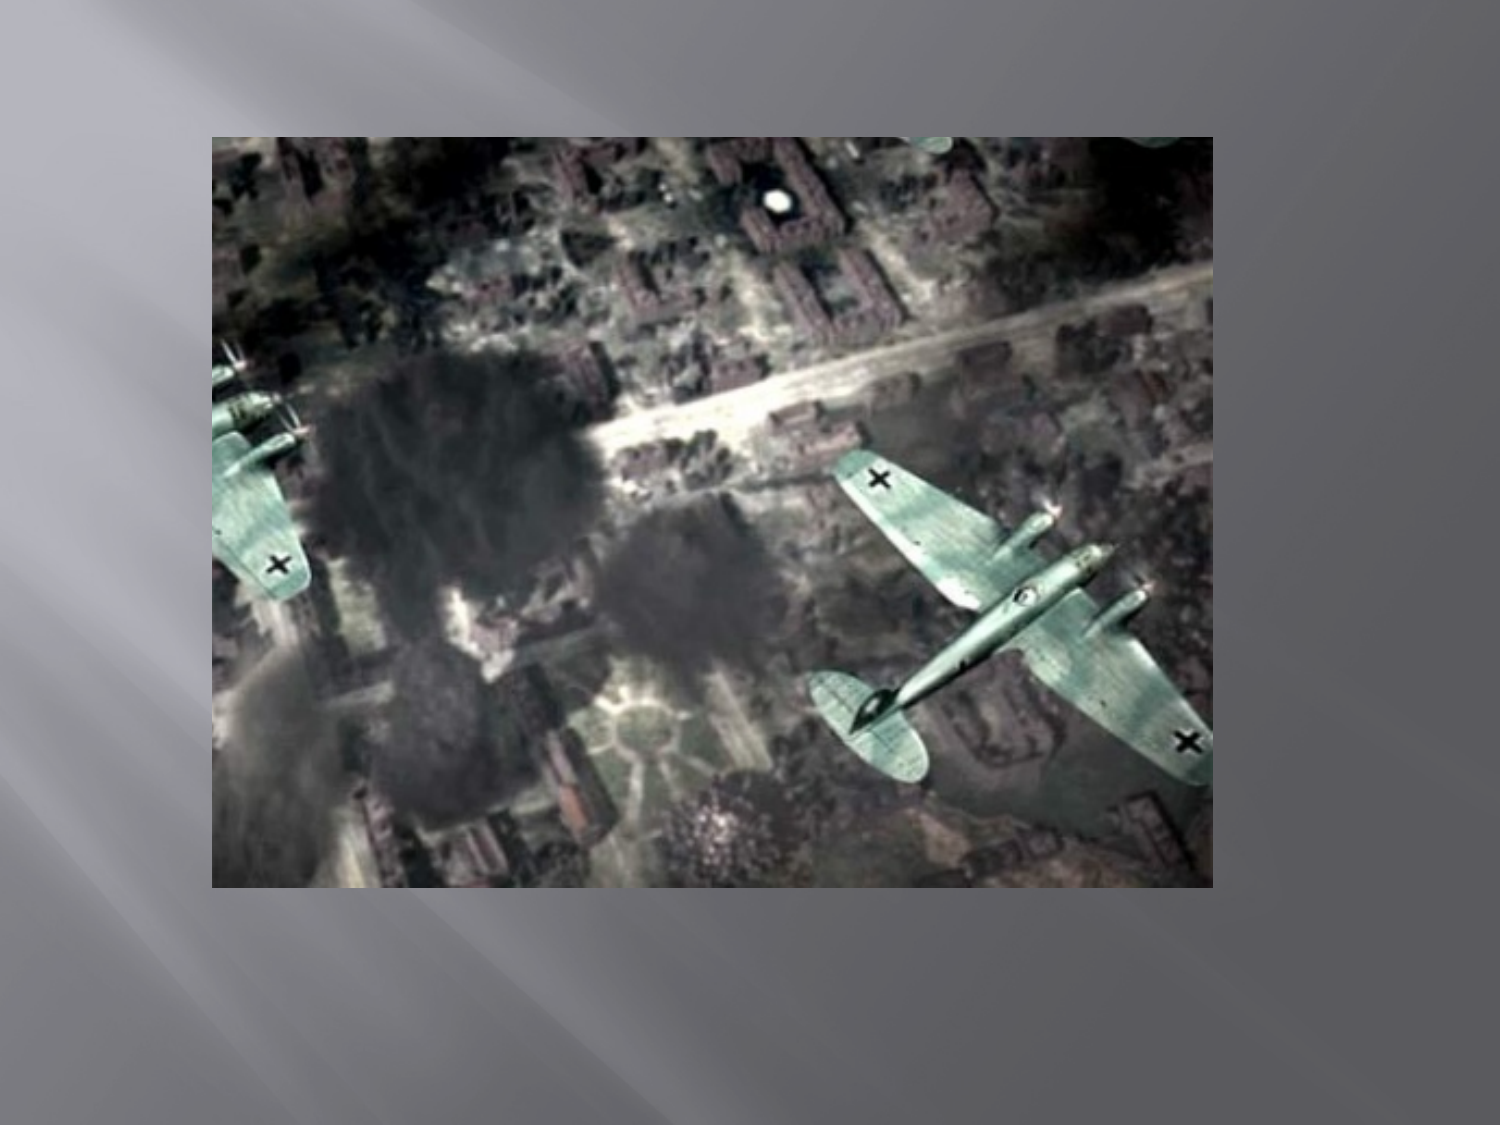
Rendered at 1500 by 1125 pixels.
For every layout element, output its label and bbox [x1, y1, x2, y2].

picture [212, 137, 1213, 888]
